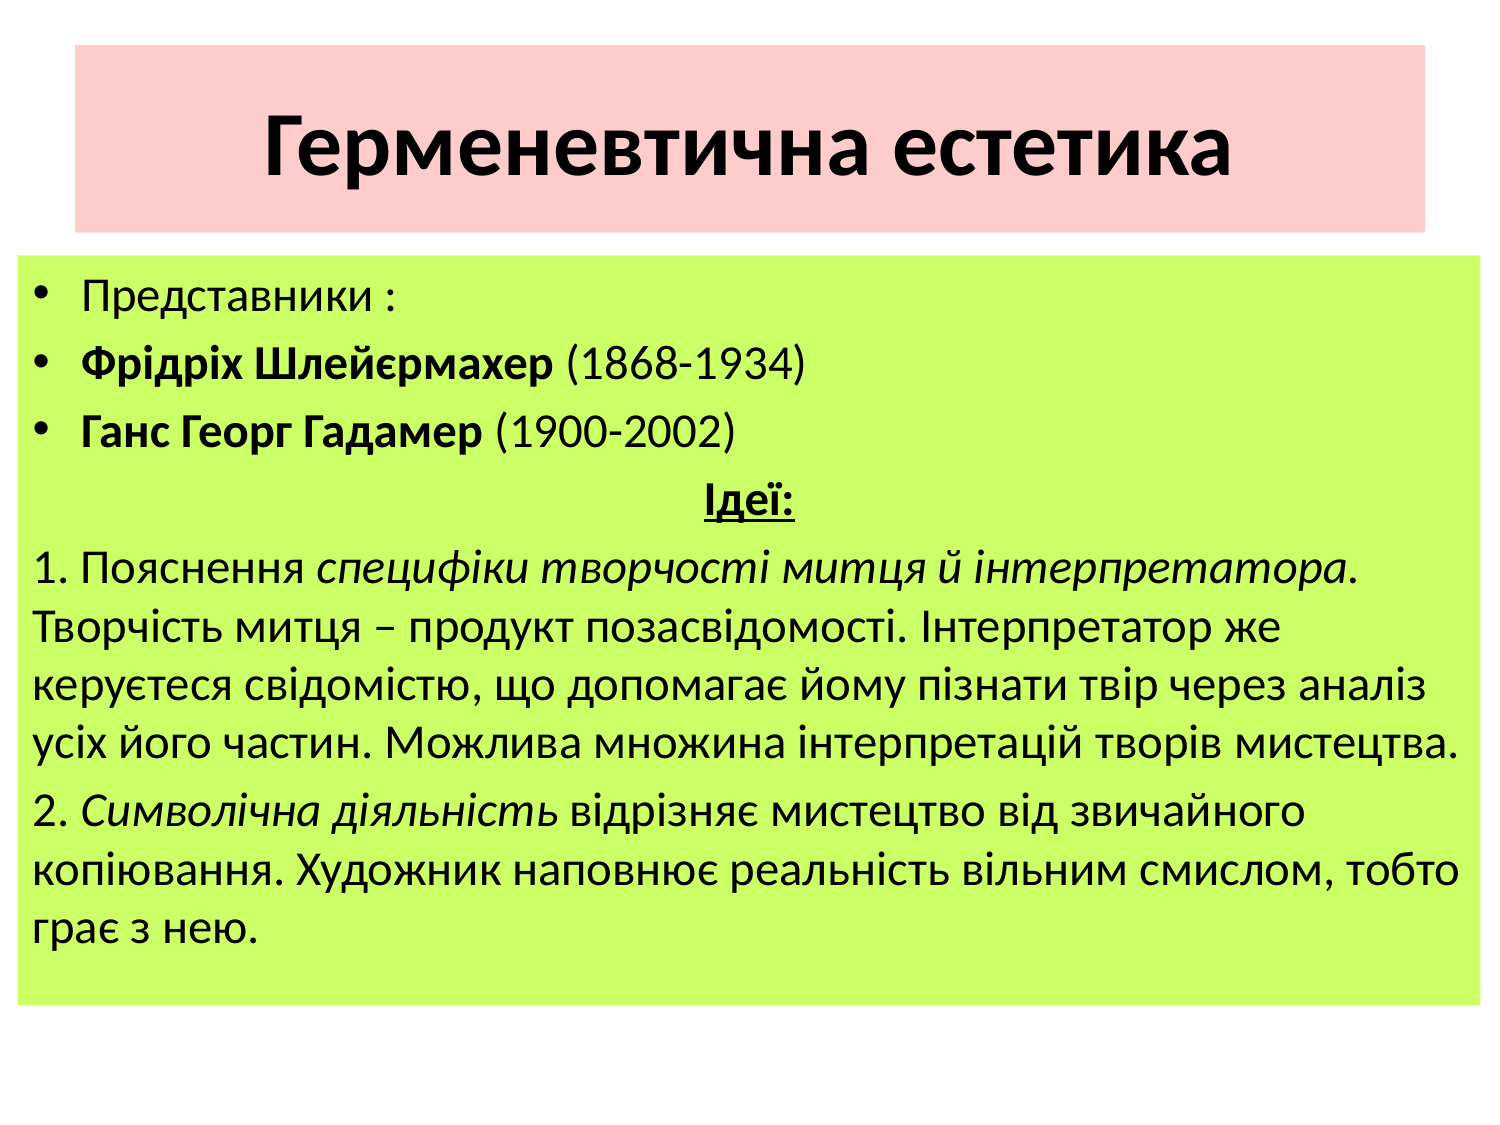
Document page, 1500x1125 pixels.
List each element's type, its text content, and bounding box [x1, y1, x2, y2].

title Герменевтична естетика [74, 44, 1426, 233]
list Представники : Фрідріх Шлейєрмахер (1868-1934) Ганс Георг Гадамер (1900-2002) Ідеї: 1. Пояснення специфіки творчості митця й інтерпретатора. Творчість митця – продукт позасвідомості. Інтерпретатор же керуєтеся свідомістю, що допомагає йому пізнати твір через аналіз усіх його частин. Можлива множина інтерпретацій творів мистецтва. 2. Символічна діяльність відрізняє мистецтво від звичайного копіювання. Художник наповнює реальність вільним смислом, тобто грає з нею. [17, 255, 1481, 1006]
